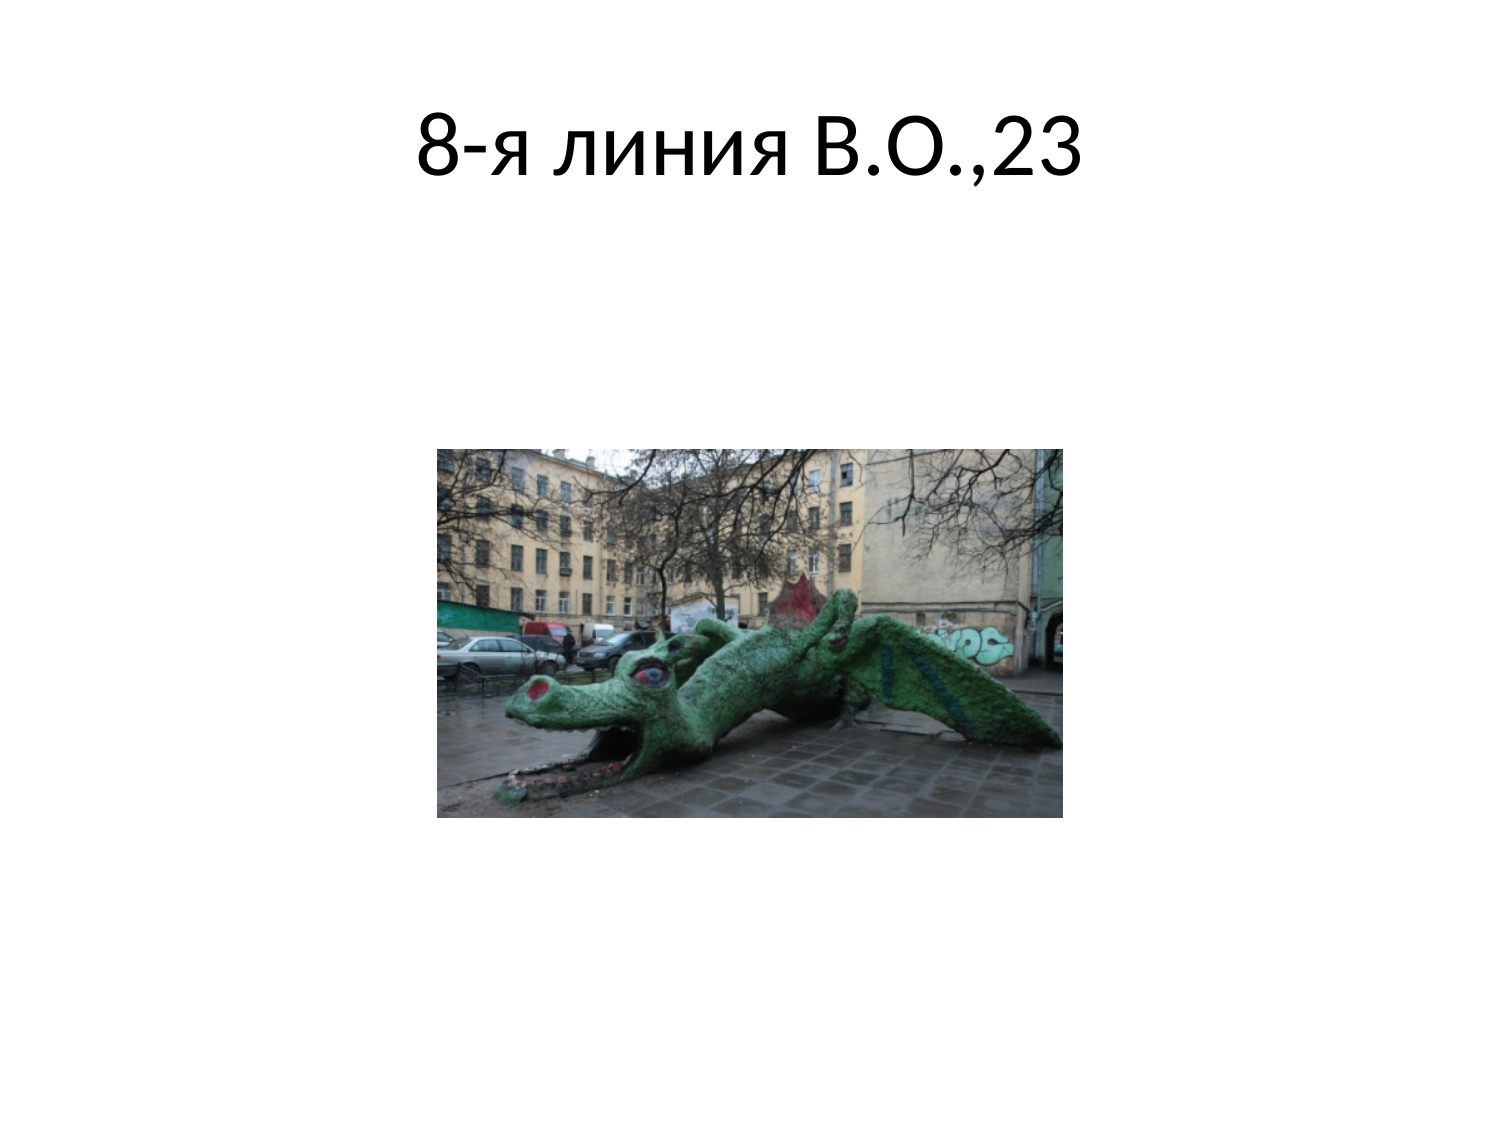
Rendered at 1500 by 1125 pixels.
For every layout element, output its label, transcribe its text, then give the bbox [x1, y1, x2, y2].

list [437, 449, 1063, 818]
title 8-я линия В.О.,23 [75, 45, 1425, 233]
